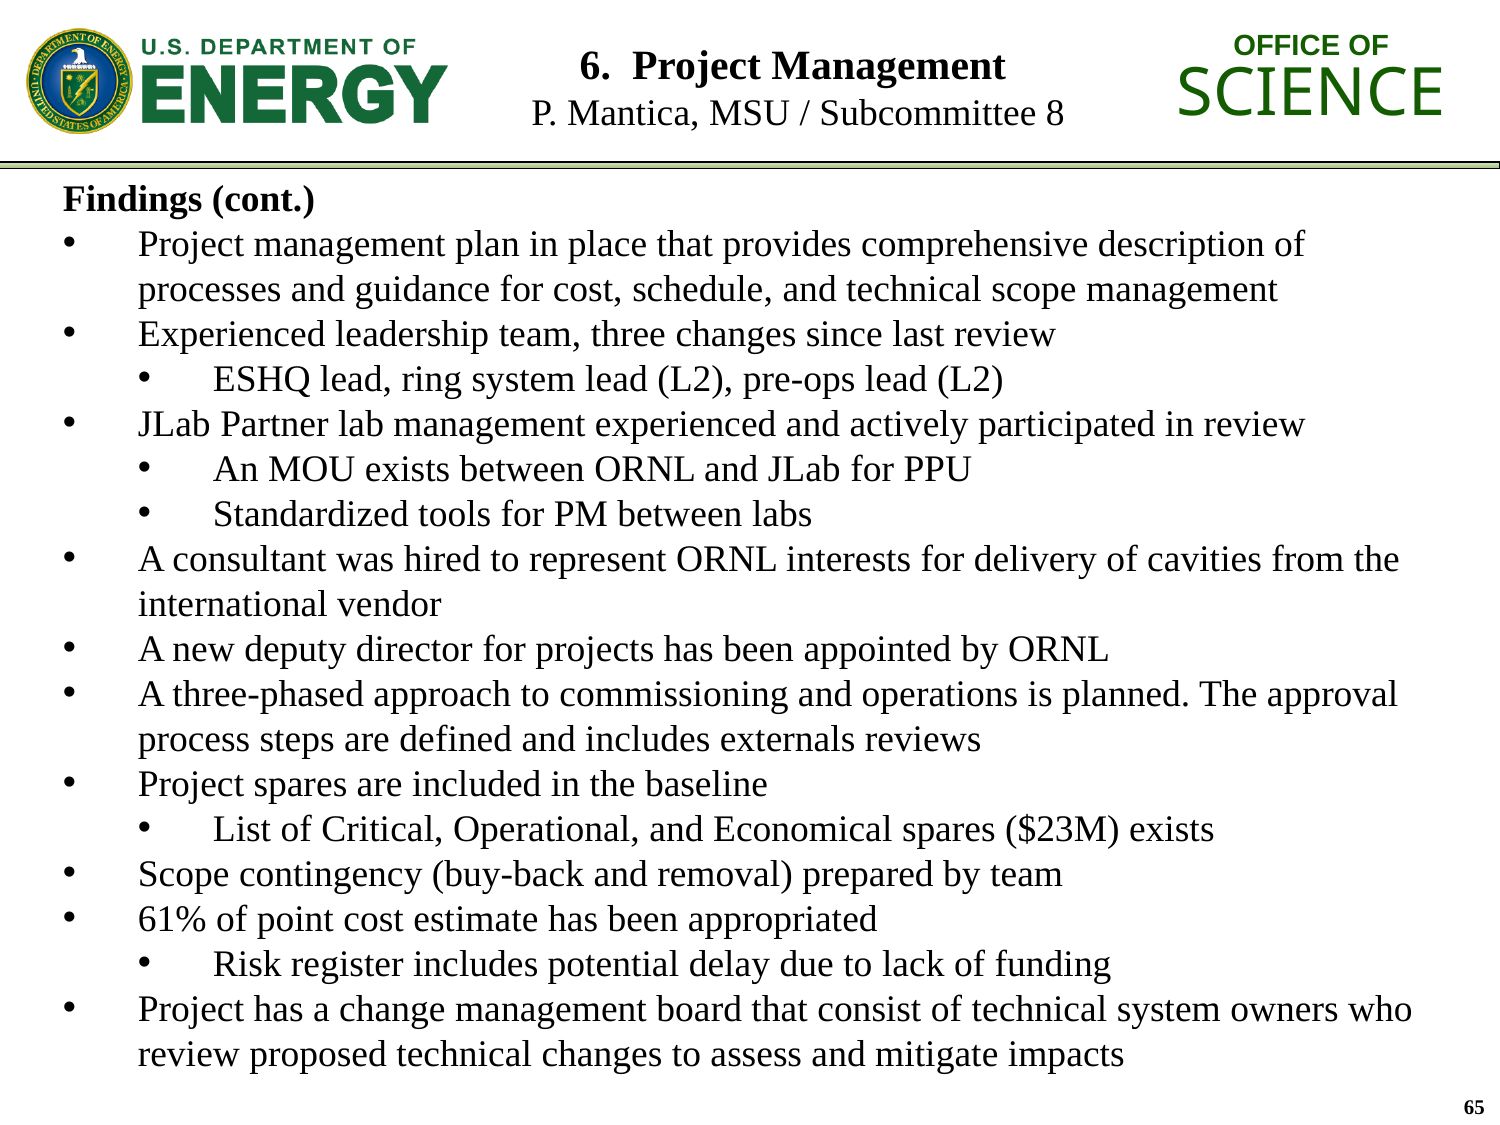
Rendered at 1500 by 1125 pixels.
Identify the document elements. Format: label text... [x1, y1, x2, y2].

slide_number 65 [1464, 1085, 1500, 1125]
text_box Findings (cont.) Project management plan in place that provides comprehensive description of processes and guidance for cost, schedule, and technical scope management Experienced leadership team, three changes since last review ESHQ lead, ring system lead (L2), pre-ops lead (L2) JLab Partner lab management experienced and actively participated in review An MOU exists between ORNL and JLab for PPU Standardized tools for PM between labs A consultant was hired to represent ORNL interests for delivery of cavities from the international vendor A new deputy director for projects has been appointed by ORNL A three-phased approach to commissioning and operations is planned. The approval process steps are defined and includes externals reviews Project spares are included in the baseline List of Critical, Operational, and Economical spares ($23M) exists Scope contingency (buy-back and removal) prepared by team 61% of point cost estimate has been appropriated Risk register includes potential delay due to lack of funding Project has a change management board that consist of technical system owners who review proposed technical changes to assess and mitigate impacts [48, 166, 1464, 1125]
title 6. Project Management P. Mantica, MSU / Subcommittee 8 [445, 12, 1152, 159]
picture [26, 28, 445, 134]
